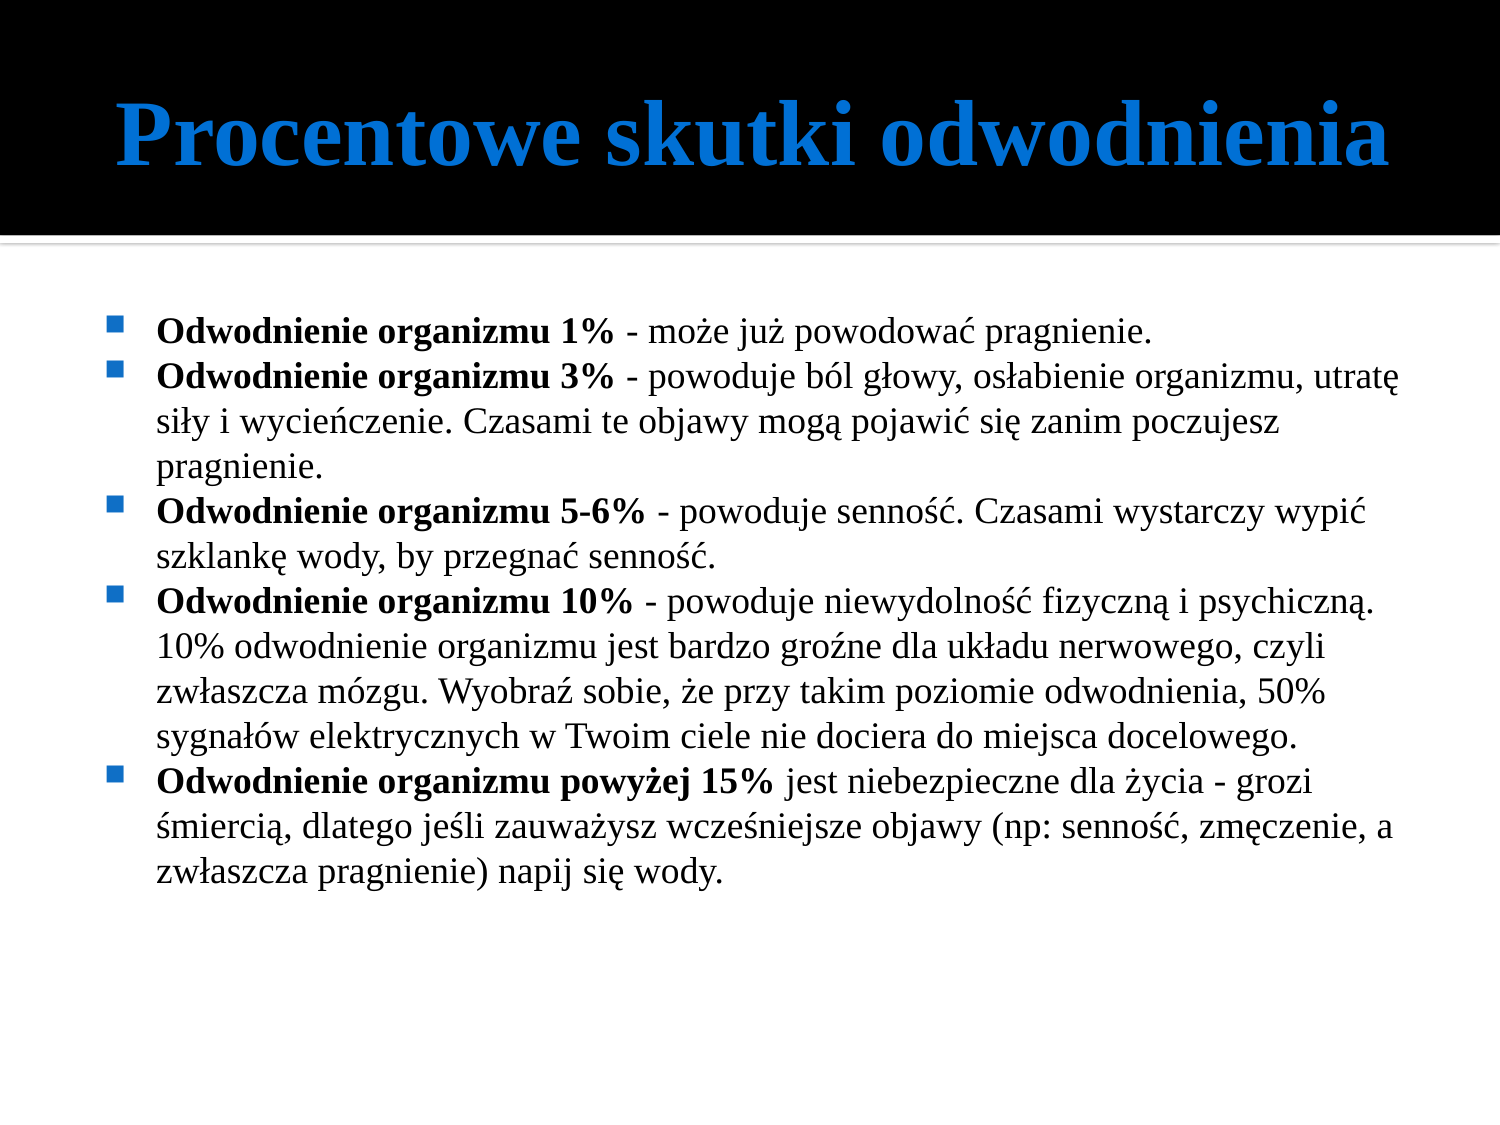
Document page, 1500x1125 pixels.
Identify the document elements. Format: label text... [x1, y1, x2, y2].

list Odwodnienie organizmu 1% - może już powodować pragnienie. Odwodnienie organizmu 3% - powoduje ból głowy, osłabienie organizmu, utratę siły i wycieńczenie. Czasami te objawy mogą pojawić się zanim poczujesz pragnienie. Odwodnienie organizmu 5-6% - powoduje senność. Czasami wystarczy wypić szklankę wody, by przegnać senność. Odwodnienie organizmu 10% - powoduje niewydolność fizyczną i psychiczną. 10% odwodnienie organizmu jest bardzo groźne dla układu nerwowego, czyli zwłaszcza mózgu. Wyobraź sobie, że przy takim poziomie odwodnienia, 50% sygnałów elektrycznych w Twoim ciele nie dociera do miejsca docelowego. Odwodnienie organizmu powyżej 15% jest niebezpieczne dla życia - grozi śmiercią, dlatego jeśli zauważysz wcześniejsze objawy (np: senność, zmęczenie, a zwłaszcza pragnienie) napij się wody. [75, 291, 1425, 1050]
title Procentowe skutki odwodnienia [75, 25, 1425, 231]
